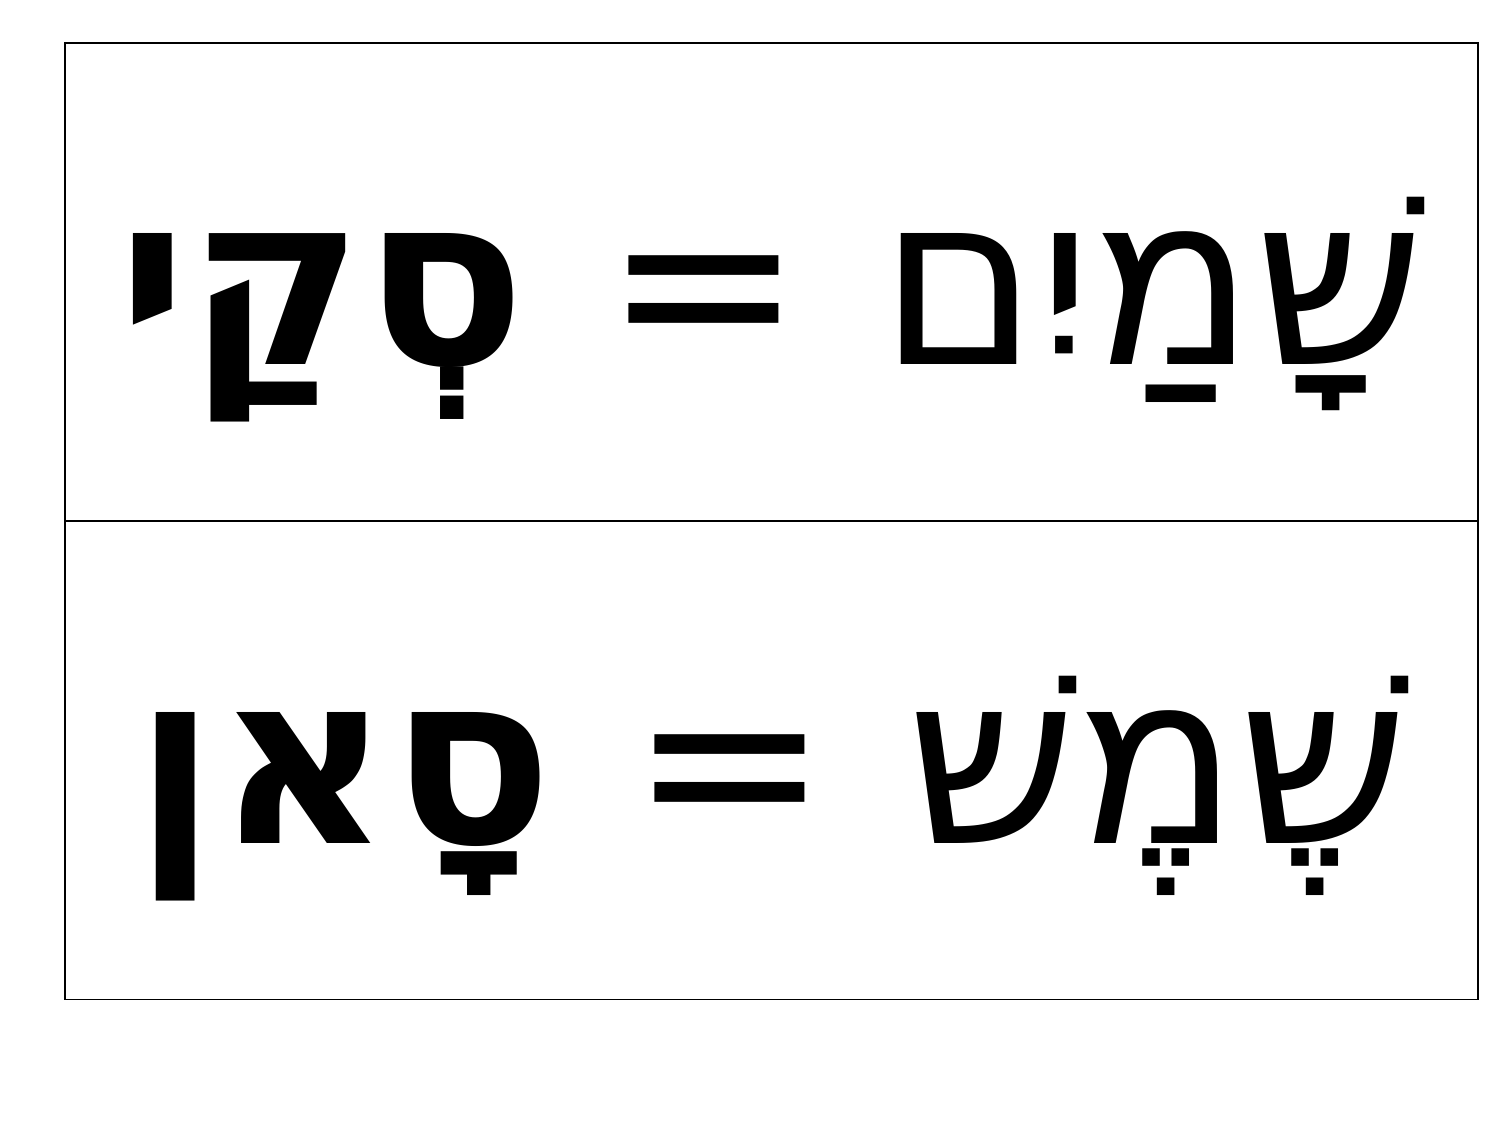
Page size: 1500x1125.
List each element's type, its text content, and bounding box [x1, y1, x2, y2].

table_cell שֶׁמֶשׁ = סָאן [66, 522, 1477, 999]
table_header שָׁמַיִם = סְקַי [66, 44, 1477, 520]
